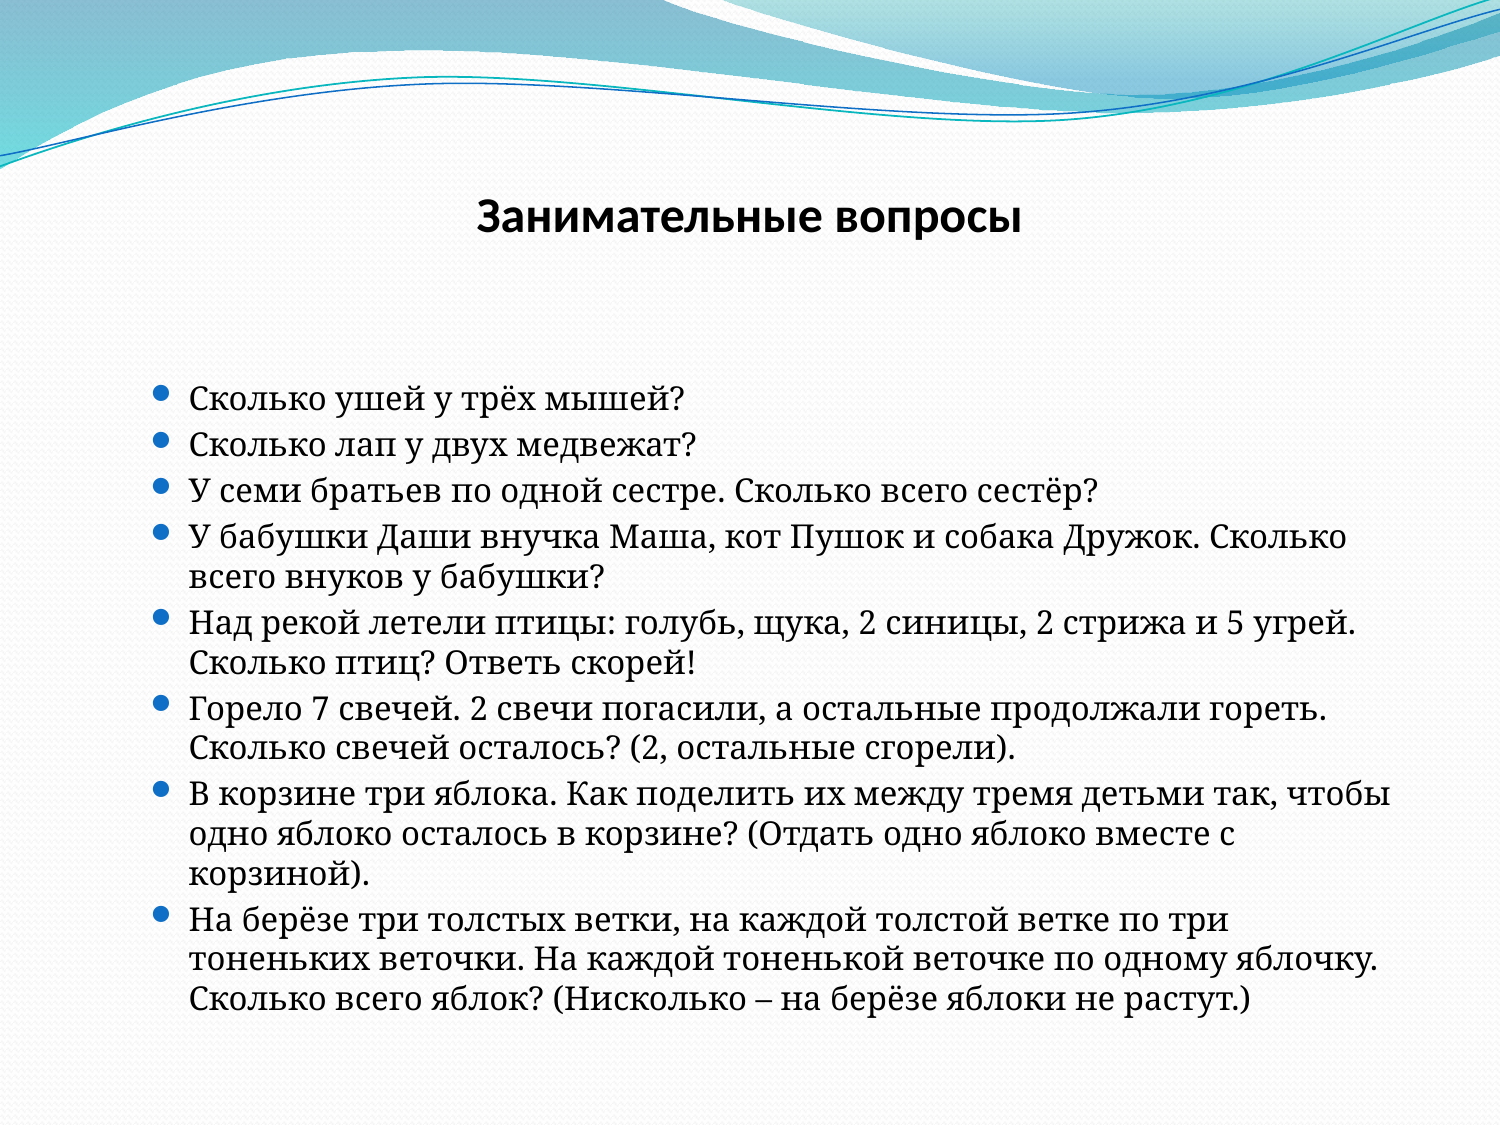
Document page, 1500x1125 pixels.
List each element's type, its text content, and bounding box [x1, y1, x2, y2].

list Сколько ушей у трёх мышей? Сколько лап у двух медвежат? У семи братьев по одной сестре. Сколько всего сестёр? У бабушки Даши внучка Маша, кот Пушок и собака Дружок. Сколько всего внуков у бабушки? Над рекой летели птицы: голубь, щука, 2 синицы, 2 стрижа и 5 угрей. Сколько птиц? Ответь скорей! Горело 7 свечей. 2 свечи погасили, а остальные продолжали гореть. Сколько свечей осталось? (2, остальные сгорели). В корзине три яблока. Как поделить их между тремя детьми так, чтобы одно яблоко осталось в корзине? (Отдать одно яблоко вместе с корзиной). На берёзе три толстых ветки, на каждой толстой ветке по три тоненьких веточки. На каждой тоненькой веточке по одному яблочку. Сколько всего яблок? (Нисколько – на берёзе яблоки не растут.) [75, 317, 1425, 1038]
title Занимательные вопросы [75, 115, 1425, 303]
